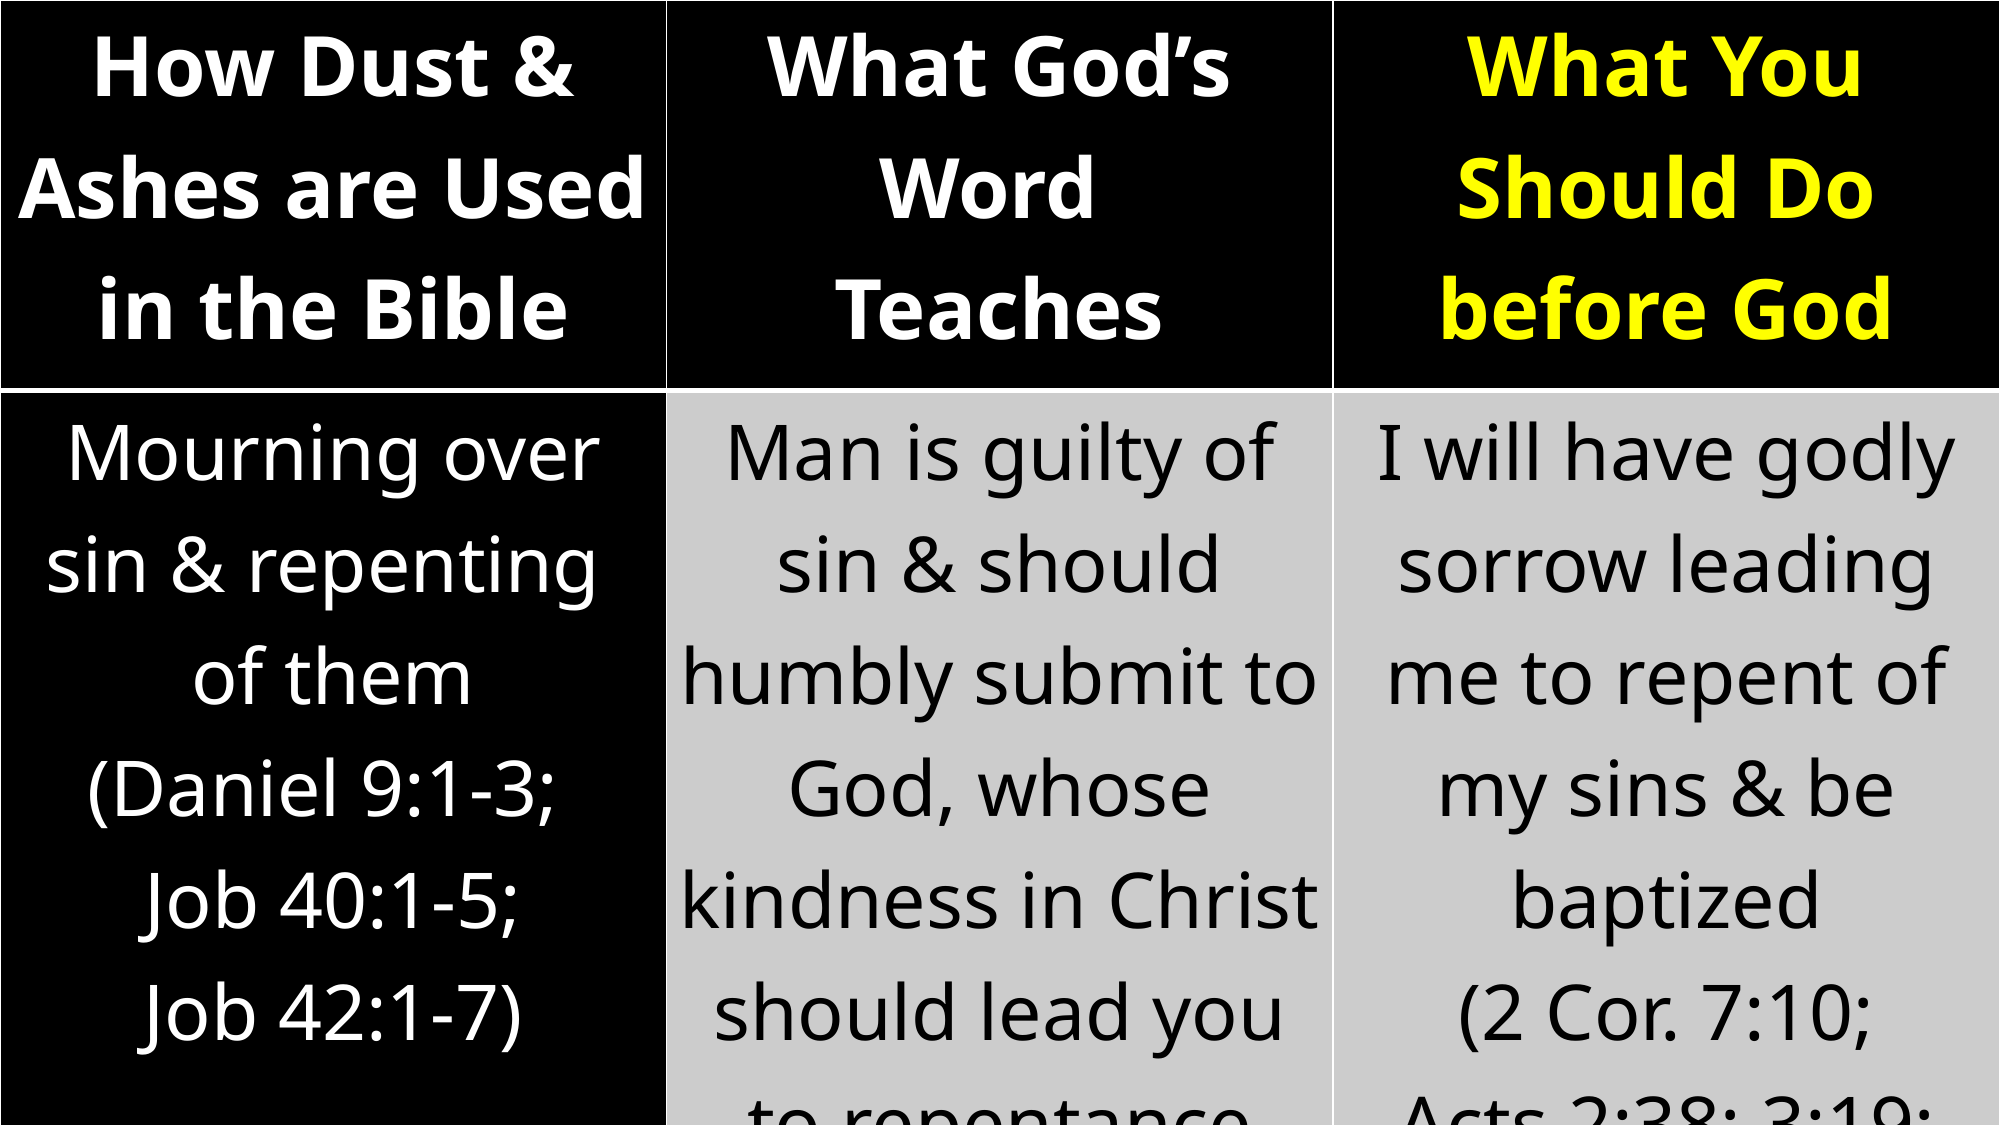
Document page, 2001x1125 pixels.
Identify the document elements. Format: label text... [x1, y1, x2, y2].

table_cell Mourning over sin & repenting of them (Daniel 9:1-3; Job 40:1-5; Job 42:1-7) [1, 393, 666, 1125]
table_header What You Should Do before God [1334, 1, 1999, 388]
table_header What God’s Word Teaches [667, 1, 1332, 388]
table_cell I will have godly sorrow leading me to repent of my sins & be baptized (2 Cor. 7:10; Acts 2:38; 3:19; Luke 15:7) [1334, 393, 1999, 1125]
table_cell Man is guilty of sin & should humbly submit to God, whose kindness in Christ should lead you to repentance (Rom. 2:4; 3:23ff) [667, 393, 1332, 1125]
table_header How Dust & Ashes are Used in the Bible [1, 1, 666, 388]
